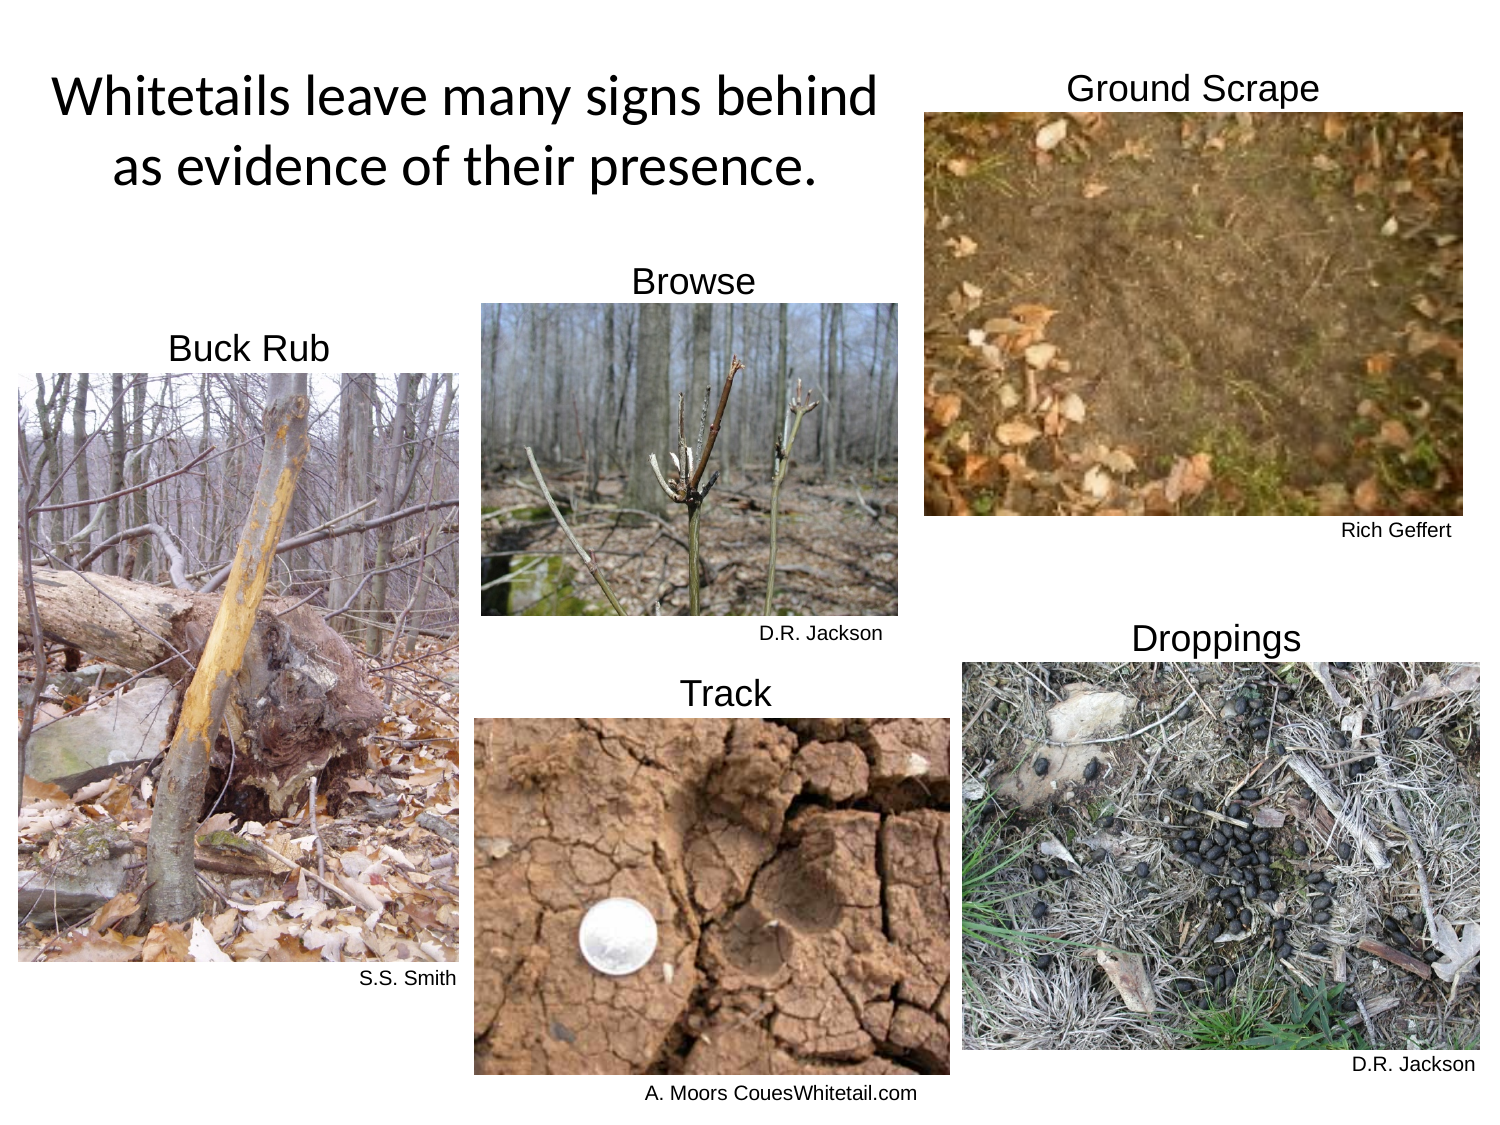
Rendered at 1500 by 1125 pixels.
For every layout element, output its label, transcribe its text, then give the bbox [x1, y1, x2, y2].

picture [17, 373, 460, 962]
picture [962, 662, 1480, 1051]
text_box A. Moors CouesWhitetail.com [629, 1085, 933, 1112]
text_box Droppings [1116, 606, 1317, 660]
text_box S.S. Smith [344, 957, 469, 997]
text_box D.R. Jackson [744, 624, 898, 653]
text_box Track [664, 661, 787, 717]
text_box D.R. Jackson [1337, 1042, 1491, 1083]
picture [474, 718, 951, 1076]
title Whitetails leave many signs behind as evidence of their presence. [15, 62, 916, 193]
text_box Ground Scrape [1051, 56, 1336, 110]
text_box Rich Geffert [1326, 509, 1467, 550]
text_box Browse [616, 249, 772, 301]
picture [480, 302, 899, 616]
picture [924, 112, 1463, 516]
text_box Buck Rub [153, 316, 346, 372]
